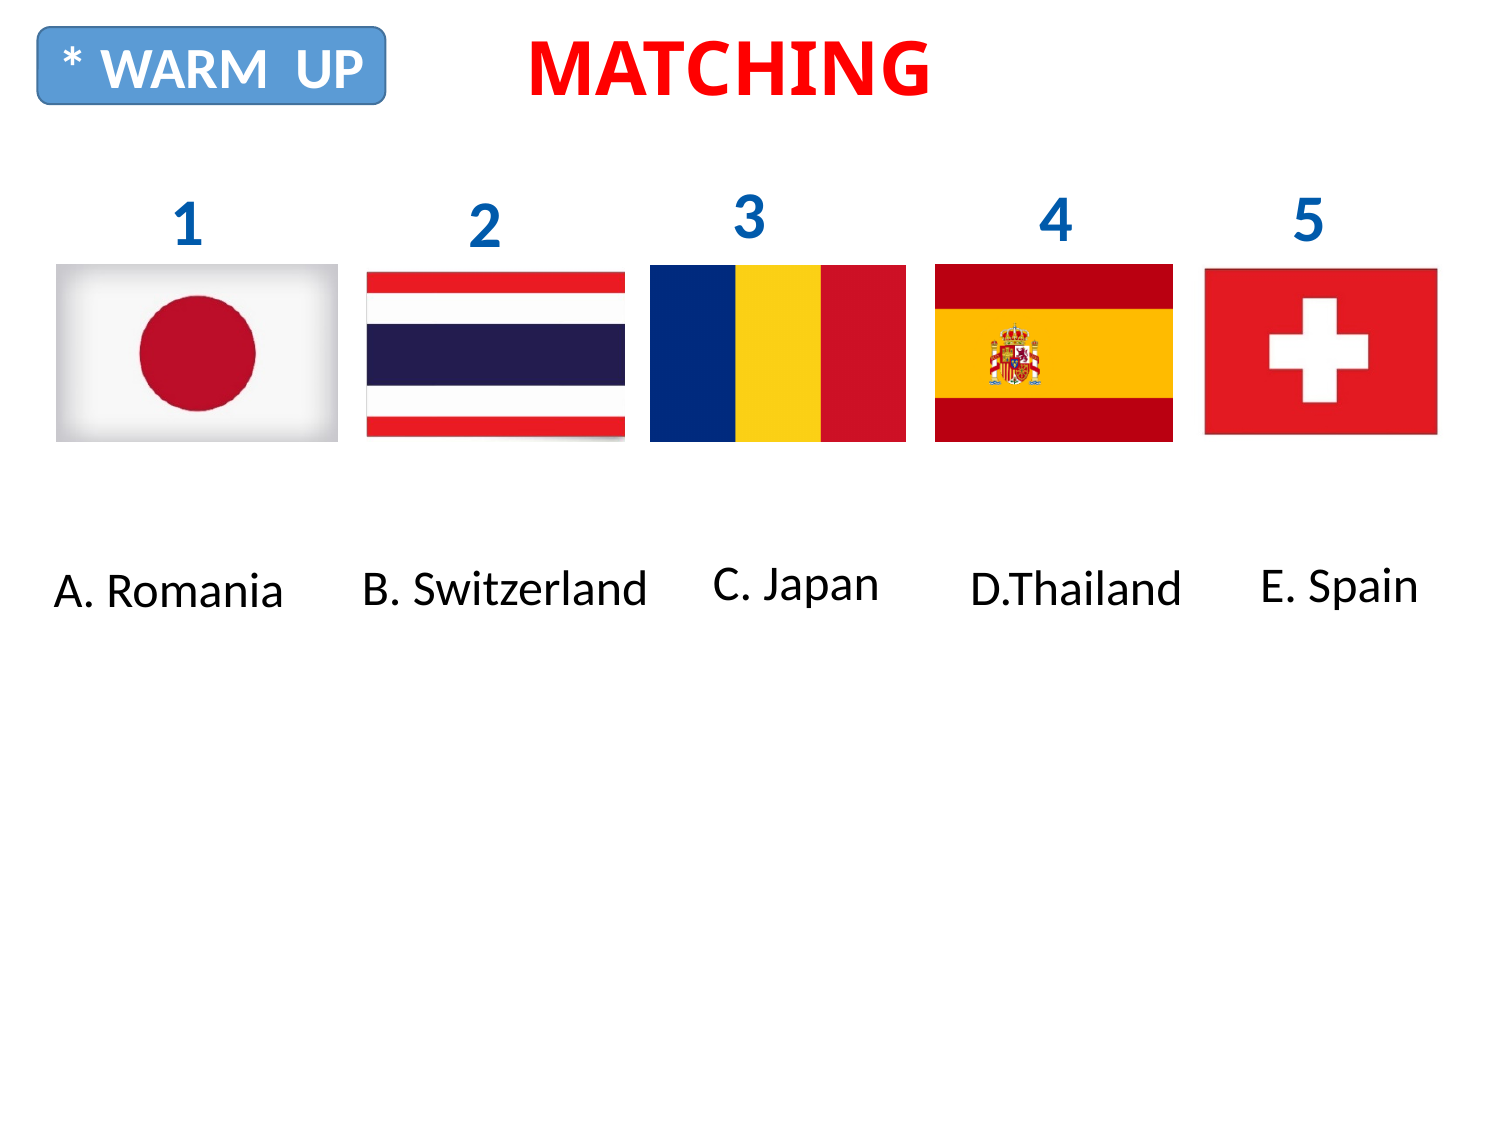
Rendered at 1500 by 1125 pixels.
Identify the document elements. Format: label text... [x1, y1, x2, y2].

text_box 3 [718, 164, 789, 260]
picture [366, 267, 625, 442]
text_box MATCHING [510, 12, 1067, 118]
text_box A. Romania [38, 549, 300, 625]
text_box * WARM UP [36, 26, 387, 106]
text_box 1 [155, 171, 227, 264]
text_box D.Thailand [955, 547, 1198, 623]
text_box 5 [1277, 167, 1367, 263]
text_box B. Switzerland [347, 547, 664, 623]
text_box C. Japan [698, 543, 895, 618]
picture [935, 264, 1173, 442]
picture [56, 264, 338, 442]
picture [1191, 264, 1449, 442]
text_box 2 [453, 172, 525, 267]
text_box 4 [1025, 167, 1096, 263]
text_box E. Spain [1245, 545, 1435, 621]
picture [649, 265, 906, 442]
